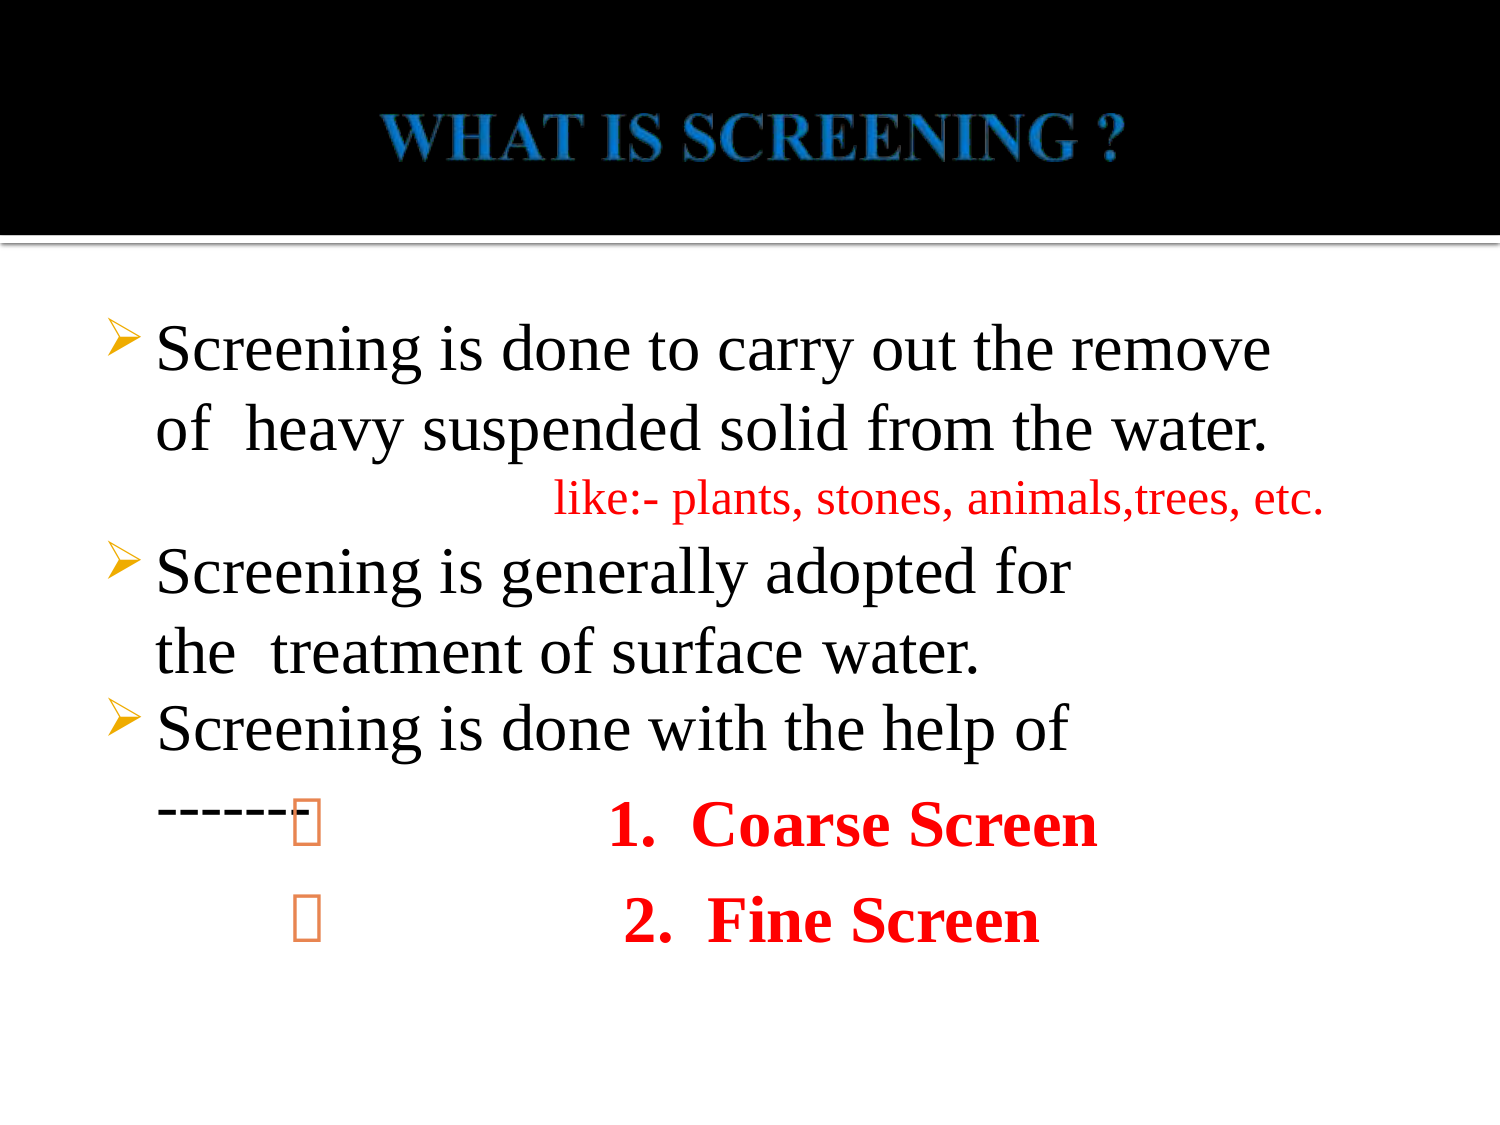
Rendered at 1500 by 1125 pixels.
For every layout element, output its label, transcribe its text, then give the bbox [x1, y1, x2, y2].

text_box [379, 113, 1125, 162]
text_box Coarse Screen Fine Screen [605, 761, 1102, 956]
text_box Screening is done to carry out the remove of heavy suspended solid from the water. like:- plants, stones, animals,trees, etc. Screening is generally adopted for the treatment of surface water. Screening is done with the help of ------- [101, 301, 1344, 842]
text_box   [285, 761, 343, 956]
picture [0, 243, 1500, 251]
